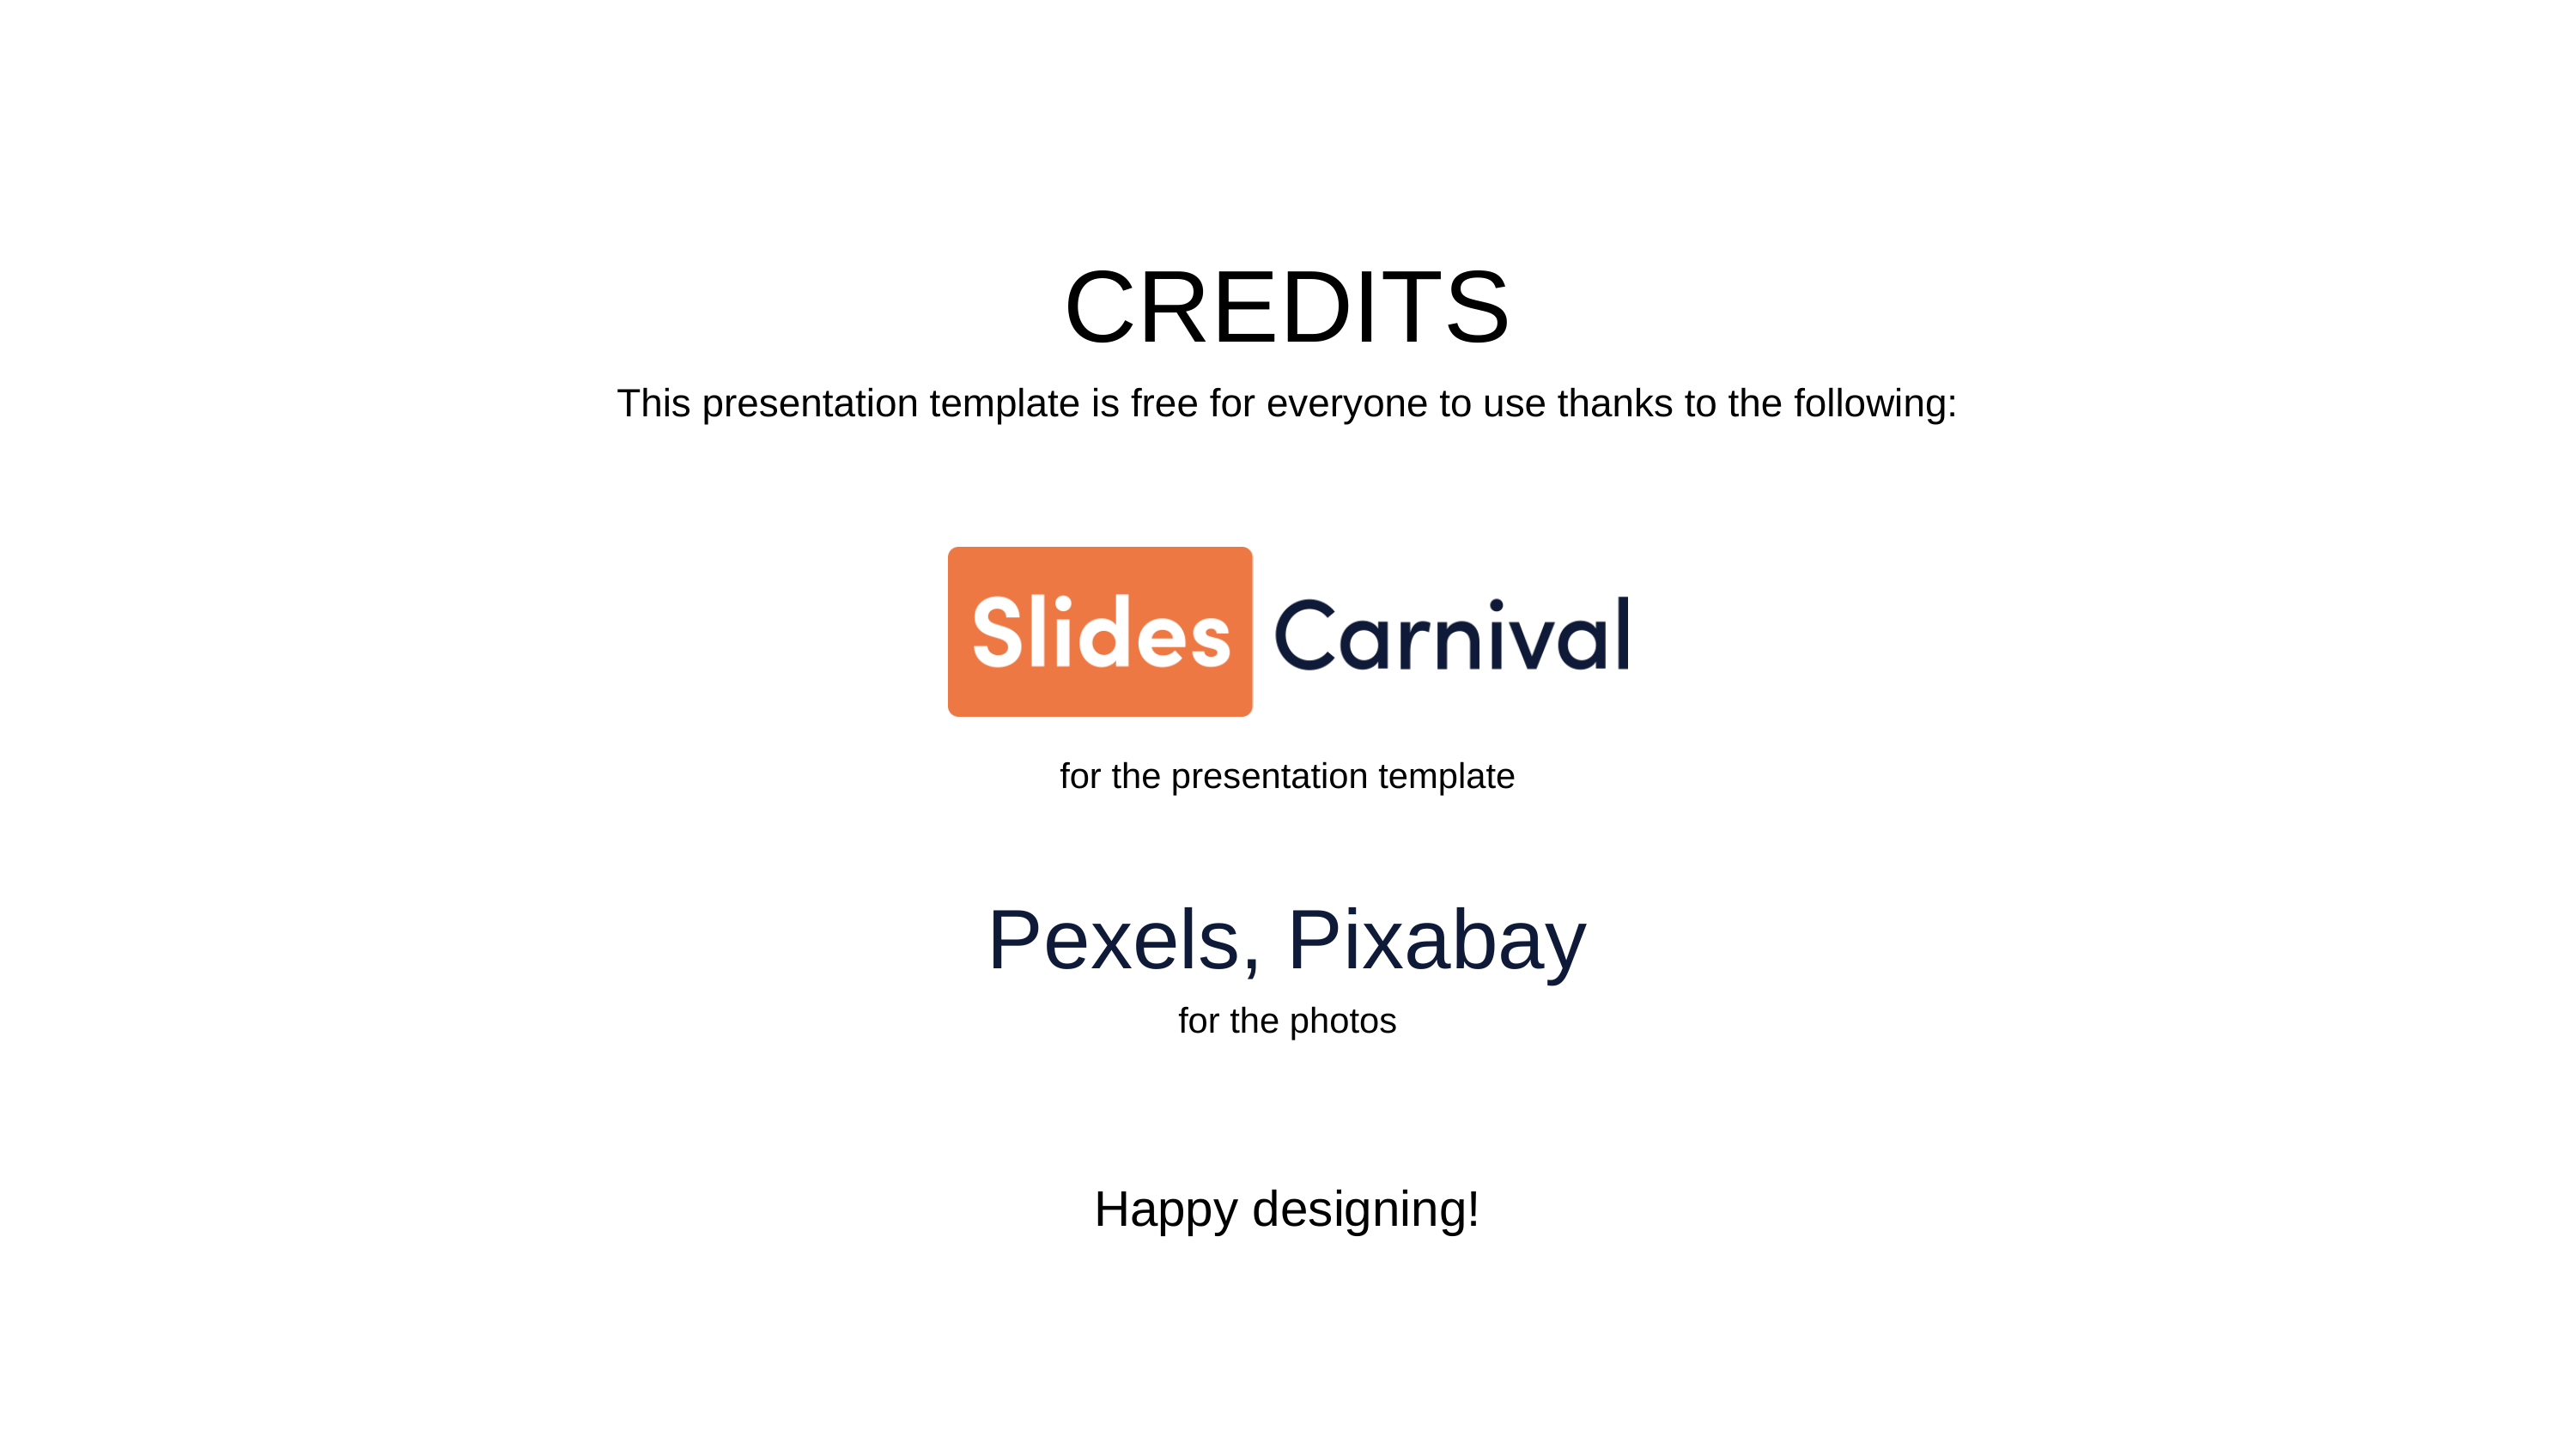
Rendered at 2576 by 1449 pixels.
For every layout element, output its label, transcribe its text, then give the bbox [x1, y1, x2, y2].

text_box for the presentation template [592, 743, 1984, 796]
text_box Pexels, Pixabay [860, 884, 1716, 986]
text_box for the photos [592, 987, 1984, 1040]
text_box Happy designing! [1001, 1162, 1575, 1236]
text_box CREDITS [770, 239, 1806, 362]
text_box This presentation template is free for everyone to use thanks to the following: [475, 367, 2100, 425]
picture [948, 546, 1628, 718]
